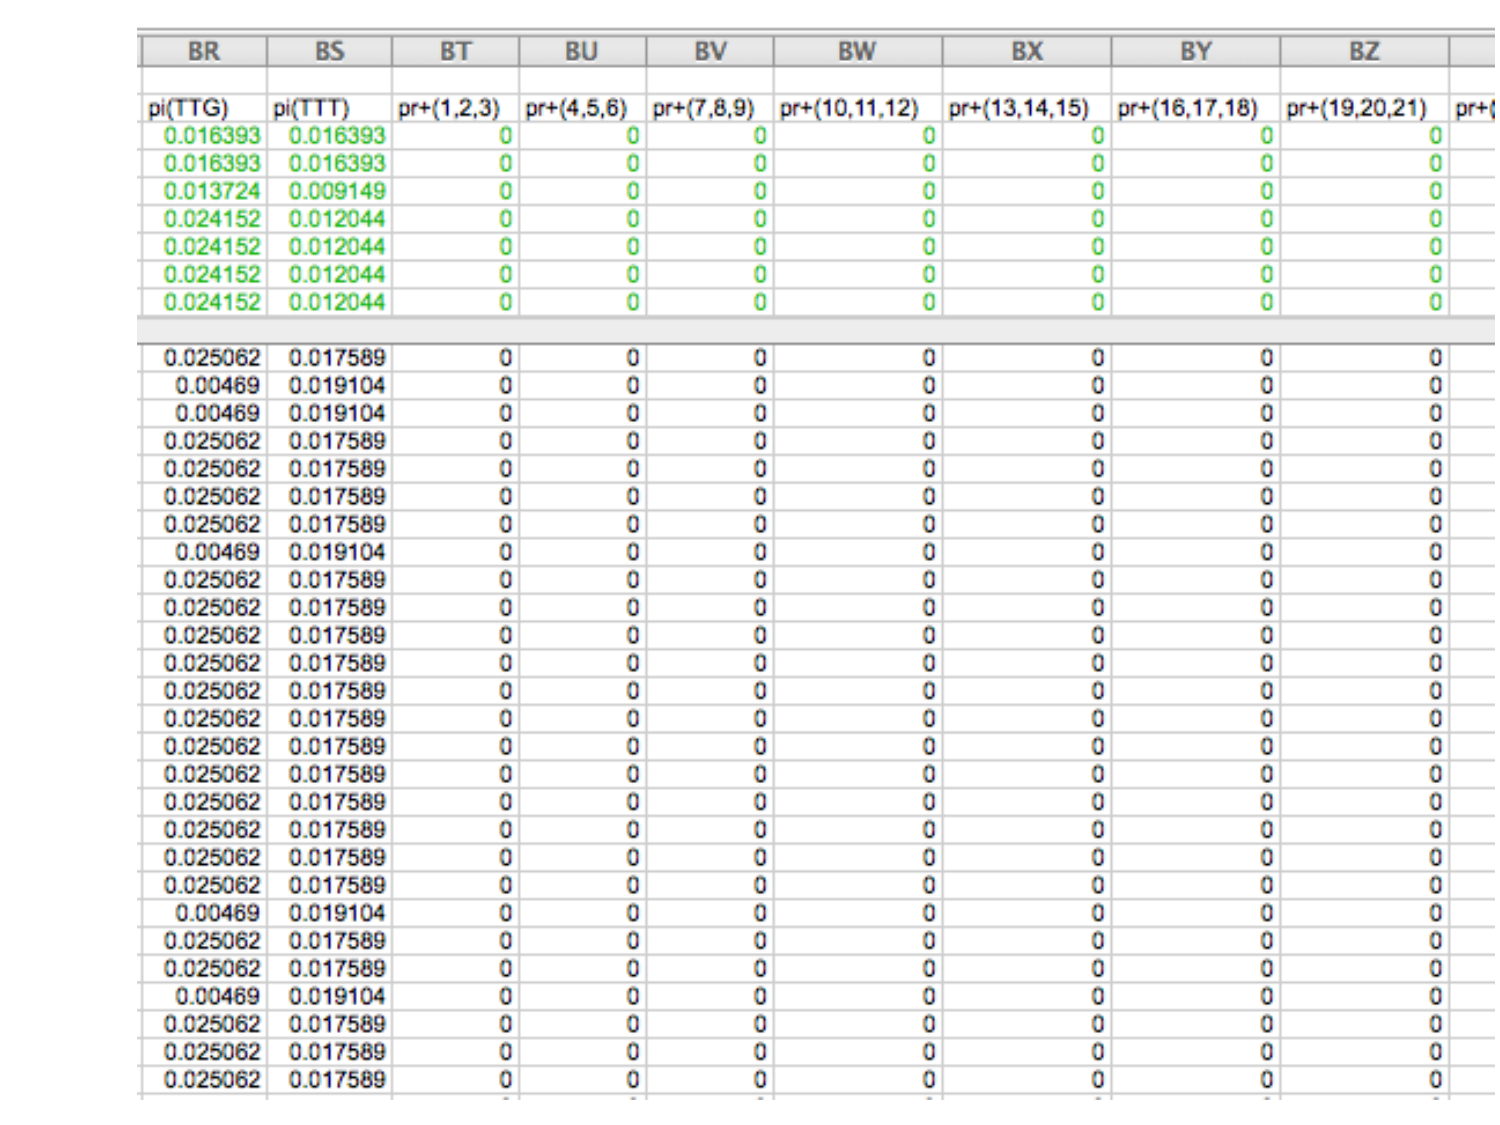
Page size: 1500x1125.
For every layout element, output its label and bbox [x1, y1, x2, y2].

picture [137, 24, 1495, 1101]
